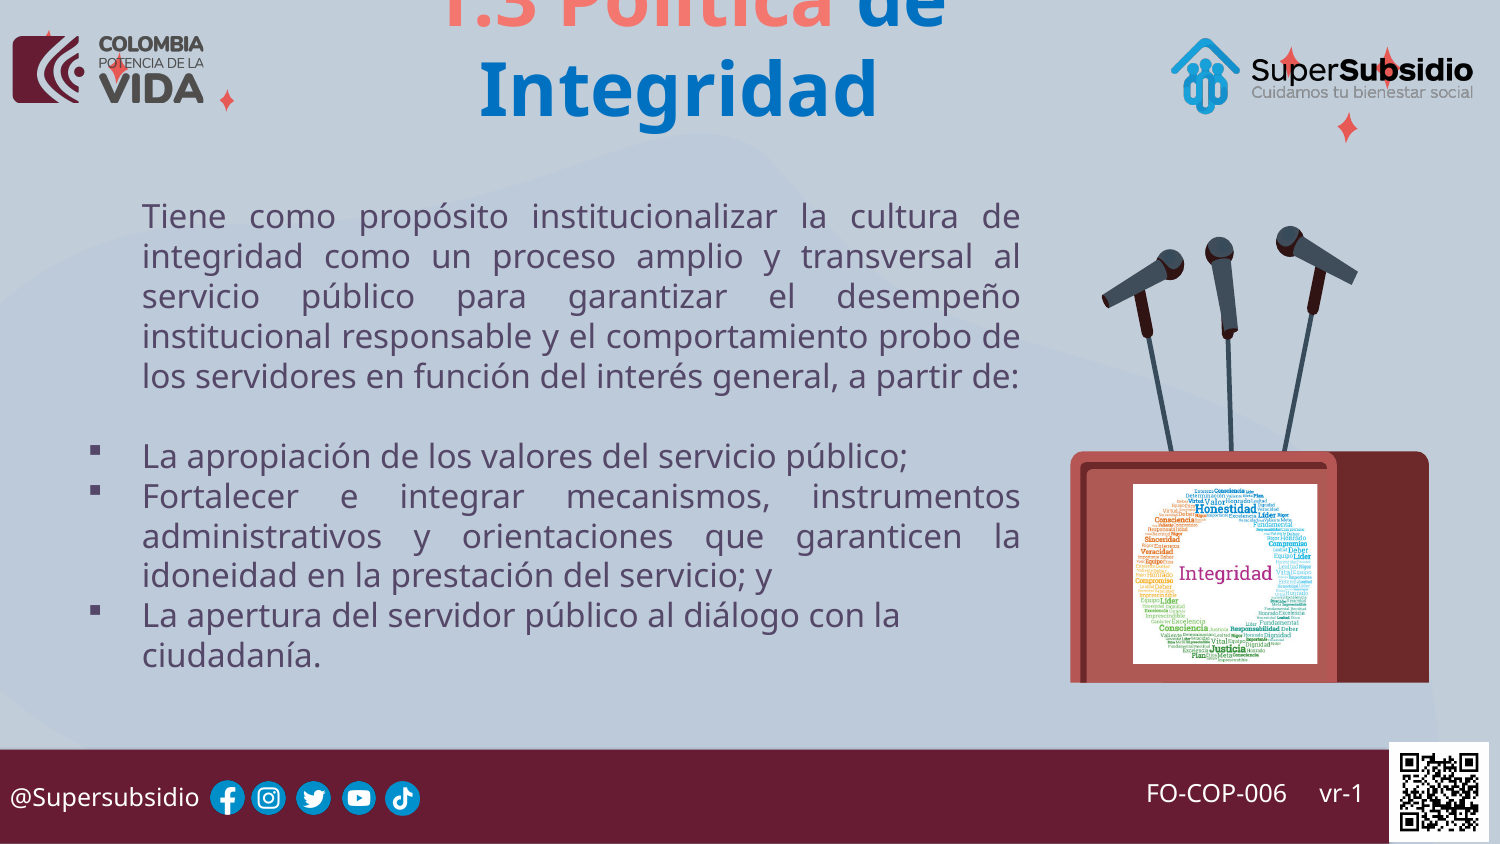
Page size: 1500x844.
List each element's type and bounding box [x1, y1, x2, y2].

picture [1132, 484, 1318, 664]
text_box [0, 0, 1500, 844]
